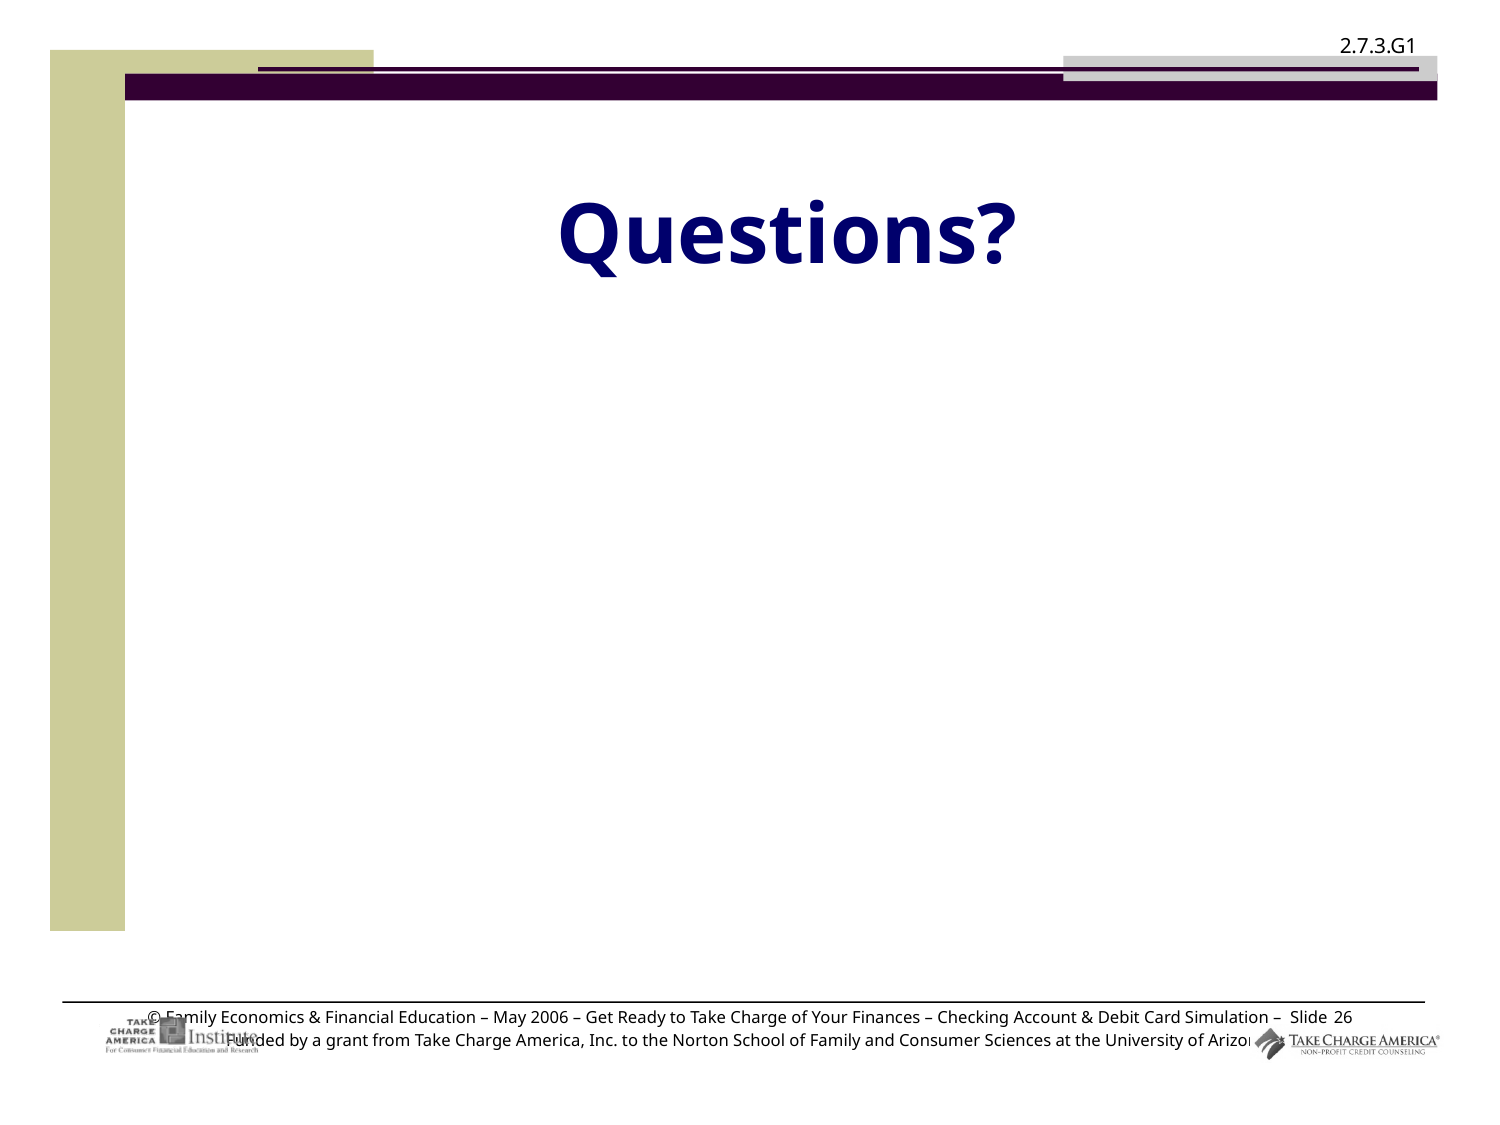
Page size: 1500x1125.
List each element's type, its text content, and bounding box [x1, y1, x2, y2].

title Questions? [187, 99, 1388, 288]
